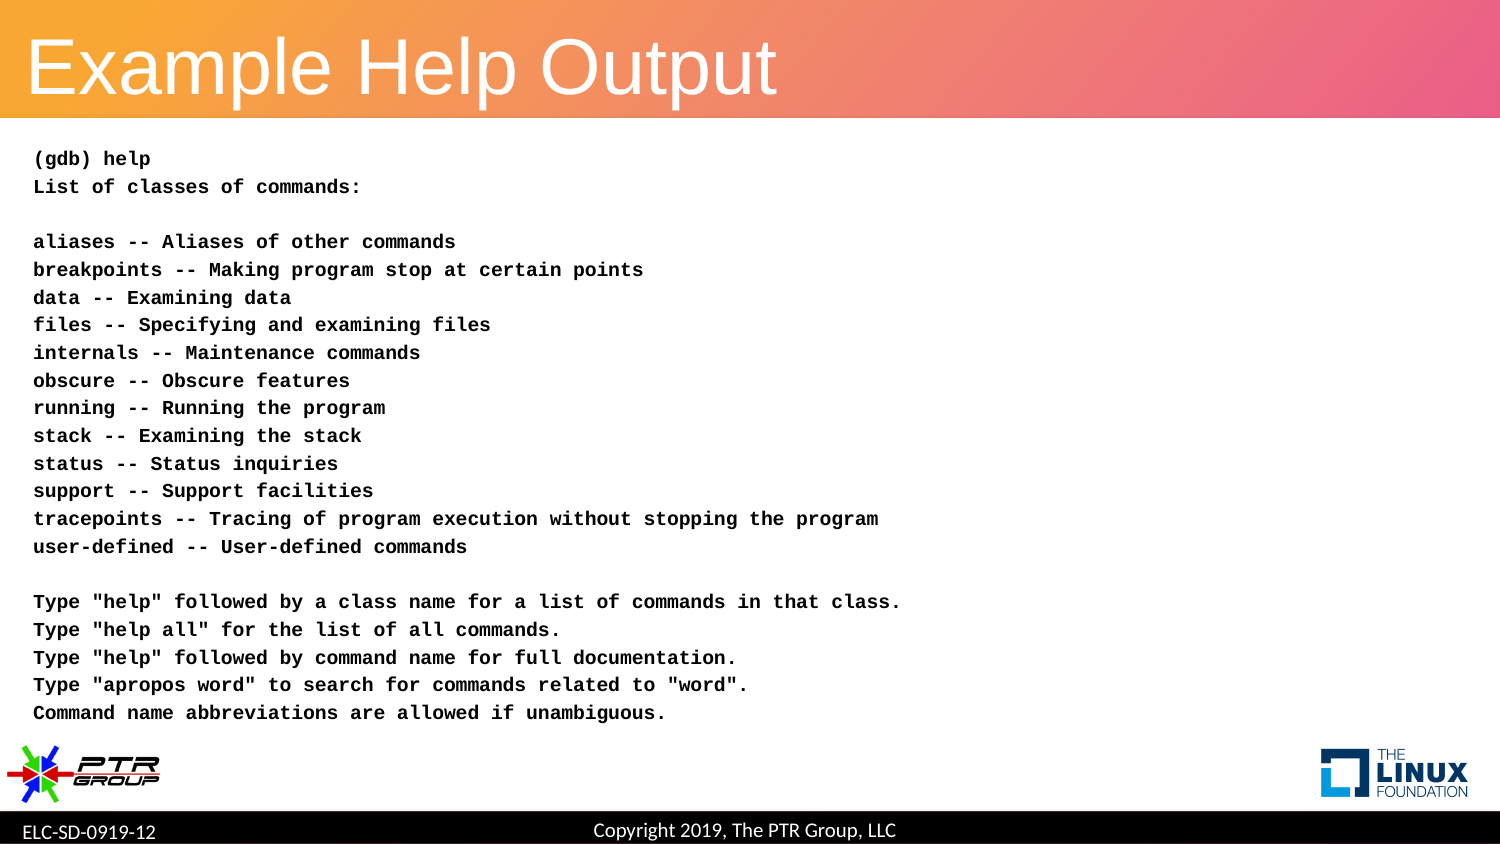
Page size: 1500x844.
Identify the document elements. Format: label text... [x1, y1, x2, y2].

picture [7, 745, 160, 803]
title Example Help Output [10, 7, 1479, 118]
picture [1301, 734, 1491, 810]
slide_number ELC-SD-0919-12 [7, 811, 445, 843]
footer Copyright 2019, The PTR Group, LLC [507, 809, 983, 844]
picture [0, 0, 1500, 118]
list (gdb) help List of classes of commands: aliases -- Aliases of other commands breakpoints -- Making program stop at certain points data -- Examining data files -- Specifying and examining files internals -- Maintenance commands obscure -- Obscure features running -- Running the program stack -- Examining the stack status -- Status inquiries support -- Support facilities tracepoints -- Tracing of program execution without stopping the program user-defined -- User-defined commands Type "help" followed by a class name for a list of commands in that class. Type "help all" for the list of all commands. Type "help" followed by command name for full documentation. Type "apropos word" to search for commands related to "word". Command name abbreviations are allowed if unambiguous. [18, 138, 1470, 746]
